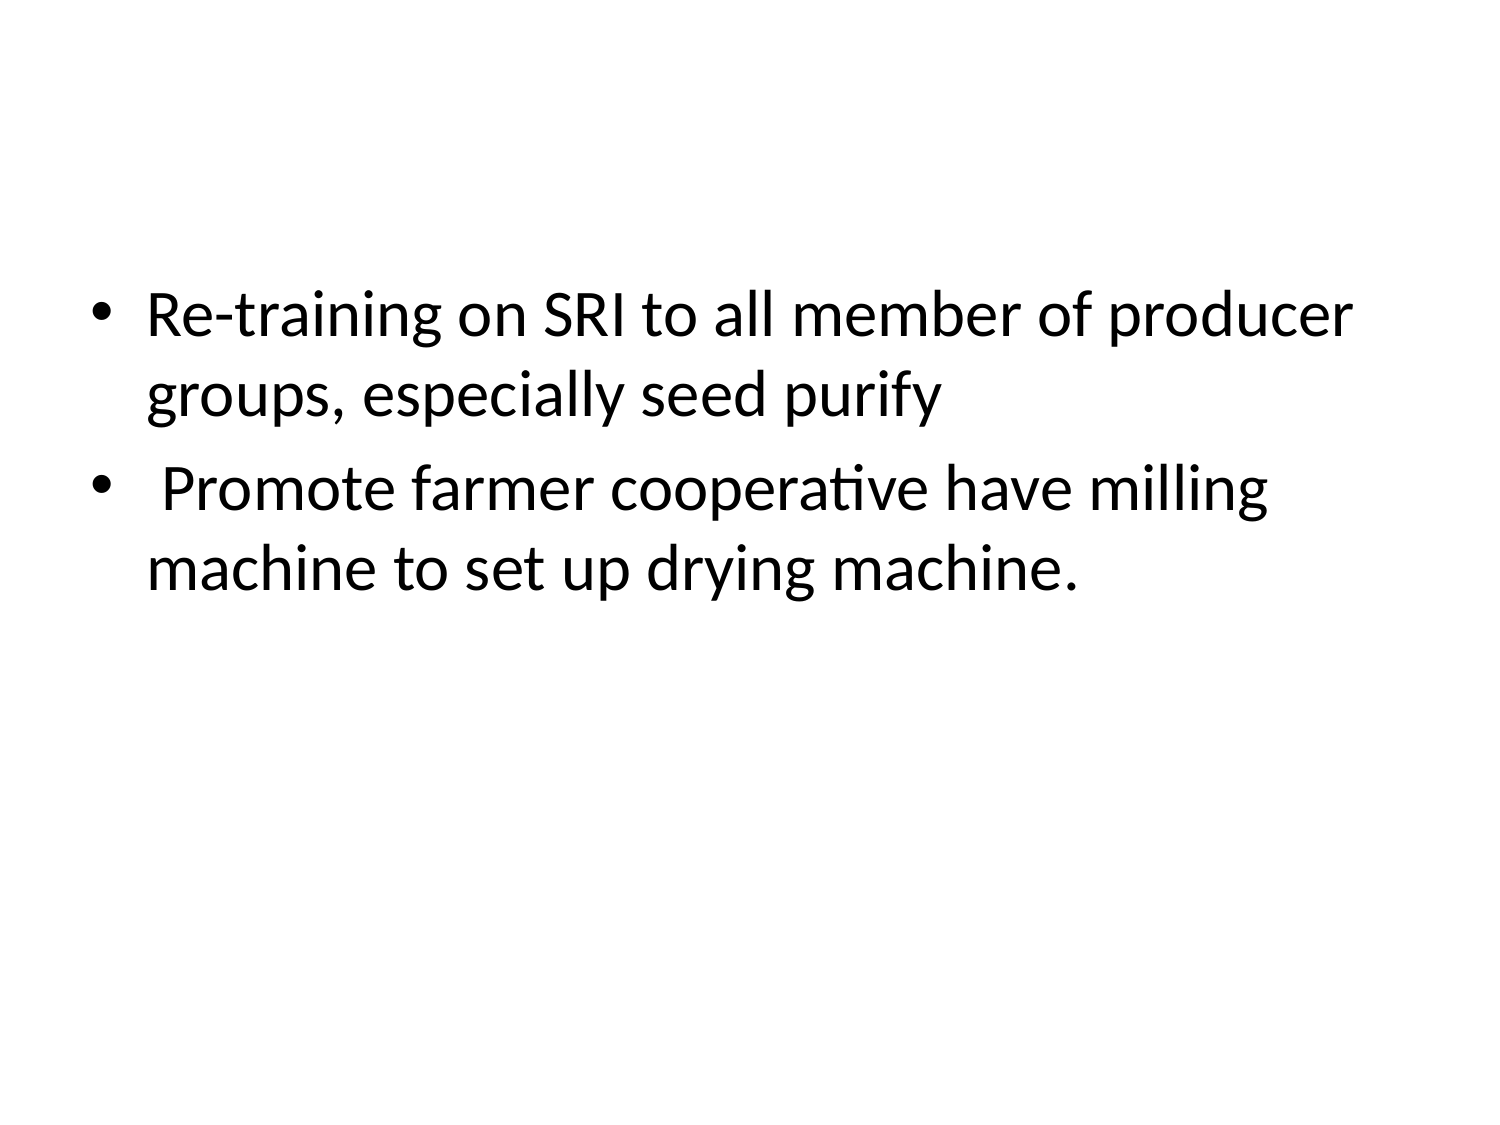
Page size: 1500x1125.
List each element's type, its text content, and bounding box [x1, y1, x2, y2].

list Re-training on SRI to all member of producer groups, especially seed purify Promote farmer cooperative have milling machine to set up drying machine. [75, 262, 1425, 1005]
